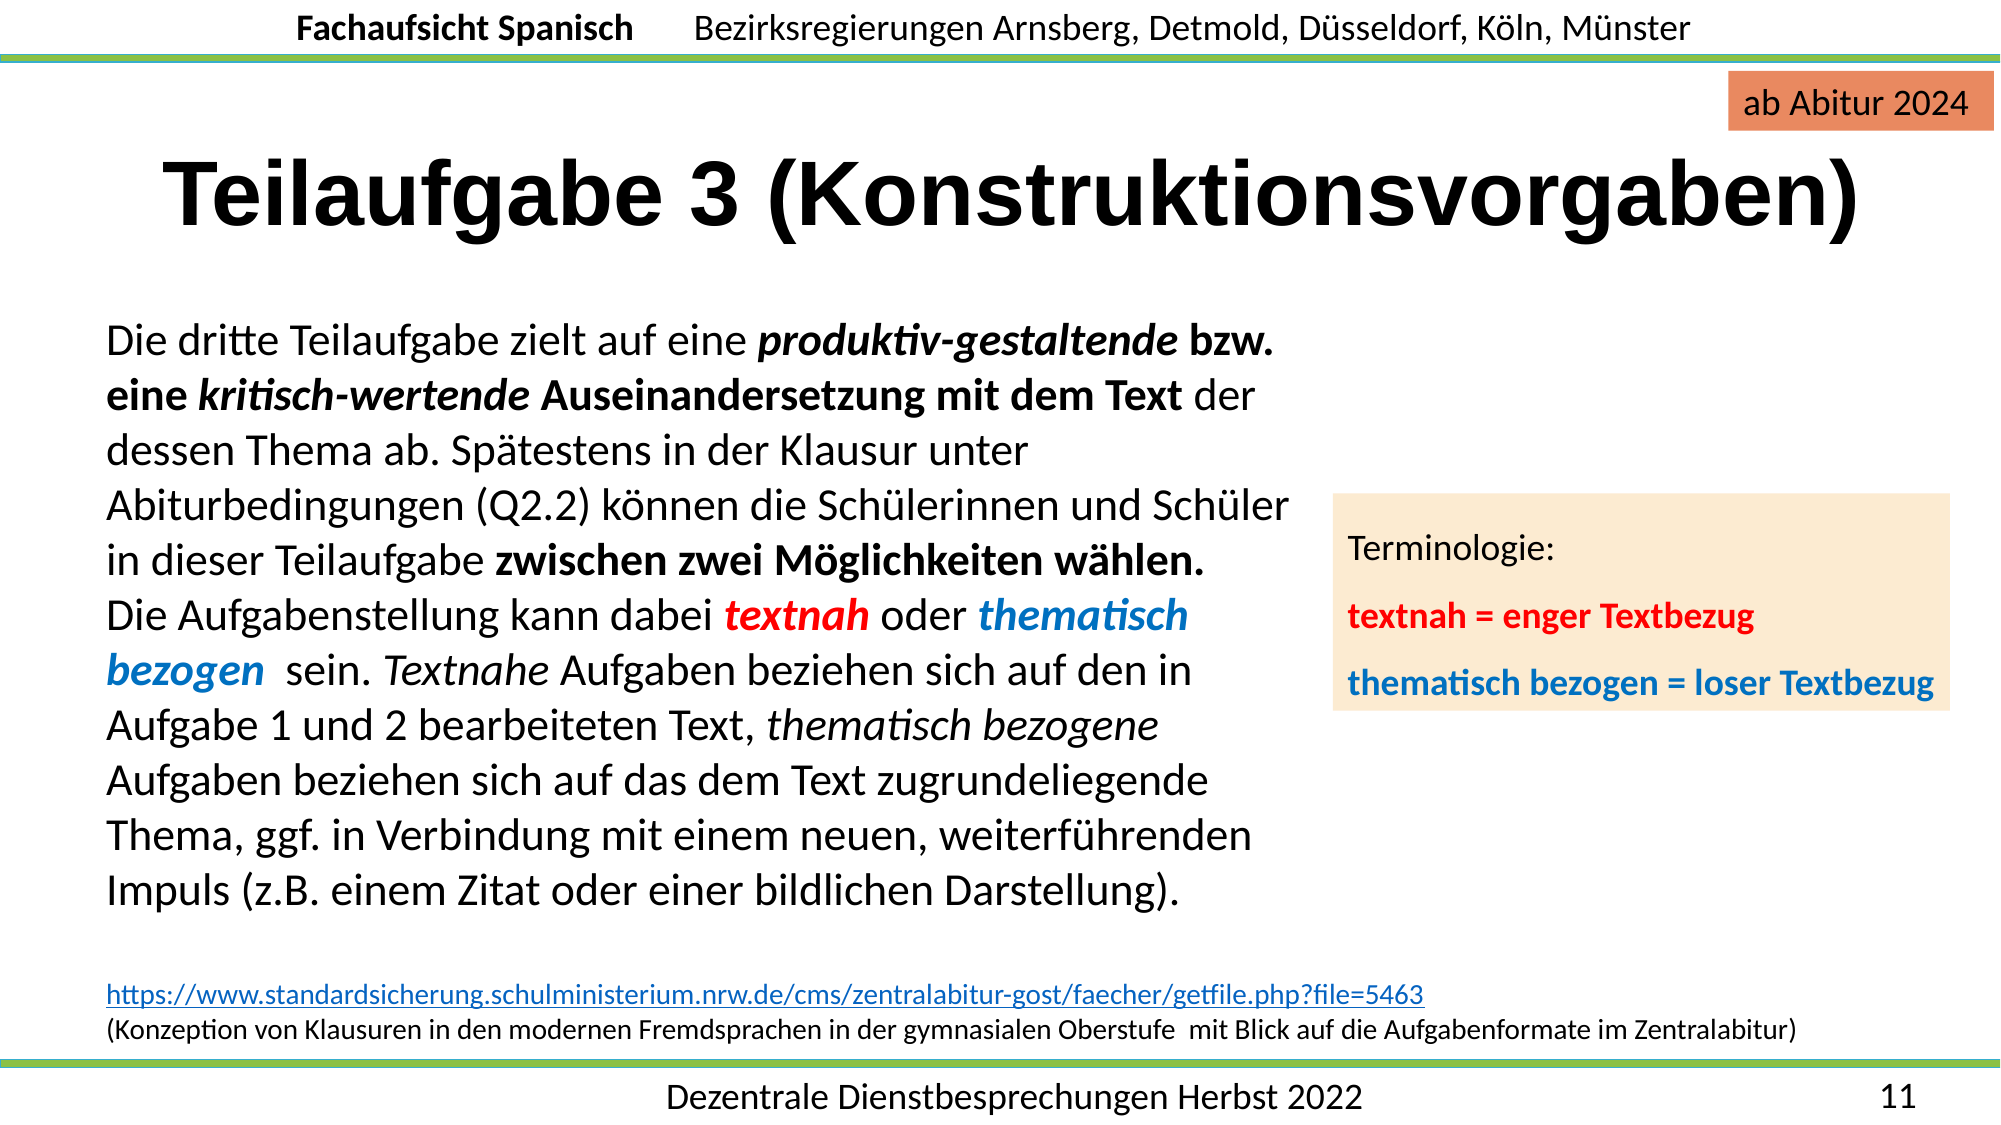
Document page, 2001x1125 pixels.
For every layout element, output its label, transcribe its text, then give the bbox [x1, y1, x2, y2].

text_box https://www.standardsicherung.schulministerium.nrw.de/cms/zentralabitur-gost/faecher/getfile.php?file=5463 (Konzeption von Klausuren in den modernen Fremdsprachen in der gymnasialen Oberstufe mit Blick auf die Aufgabenformate im Zentralabitur) [91, 968, 1947, 1053]
title [55, 0, 1781, 210]
slide_number 11 [1864, 1063, 2000, 1124]
text_box ab Abitur 2024 [1728, 70, 1994, 131]
text_box Teilaufgabe 3 (Konstruktionsvorgaben) [75, 138, 1950, 357]
text_box Terminologie: textnah = enger Textbezug thematisch bezogen = loser Textbezug [1332, 493, 1950, 711]
text_box Die dritte Teilaufgabe zielt auf eine produktiv-gestaltende bzw. eine kritisch-wertende Auseinandersetzung mit dem Text der dessen Thema ab. Spätestens in der Klausur unter Abiturbedingungen (Q2.2) können die Schülerinnen und Schüler in dieser Teilaufgabe zwischen zwei Möglichkeiten wählen. Die Aufgabenstellung kann dabei textnah oder thematisch bezogen sein. Textnahe Aufgaben beziehen sich auf den in Aufgabe 1 und 2 bearbeiteten Text, thematisch bezogene Aufgaben beziehen sich auf das dem Text zugrundeliegende Thema, ggf. in Verbindung mit einem neuen, weiterführenden Impuls (z.B. einem Zitat oder einer bildlichen Darstellung). [91, 357, 1313, 923]
